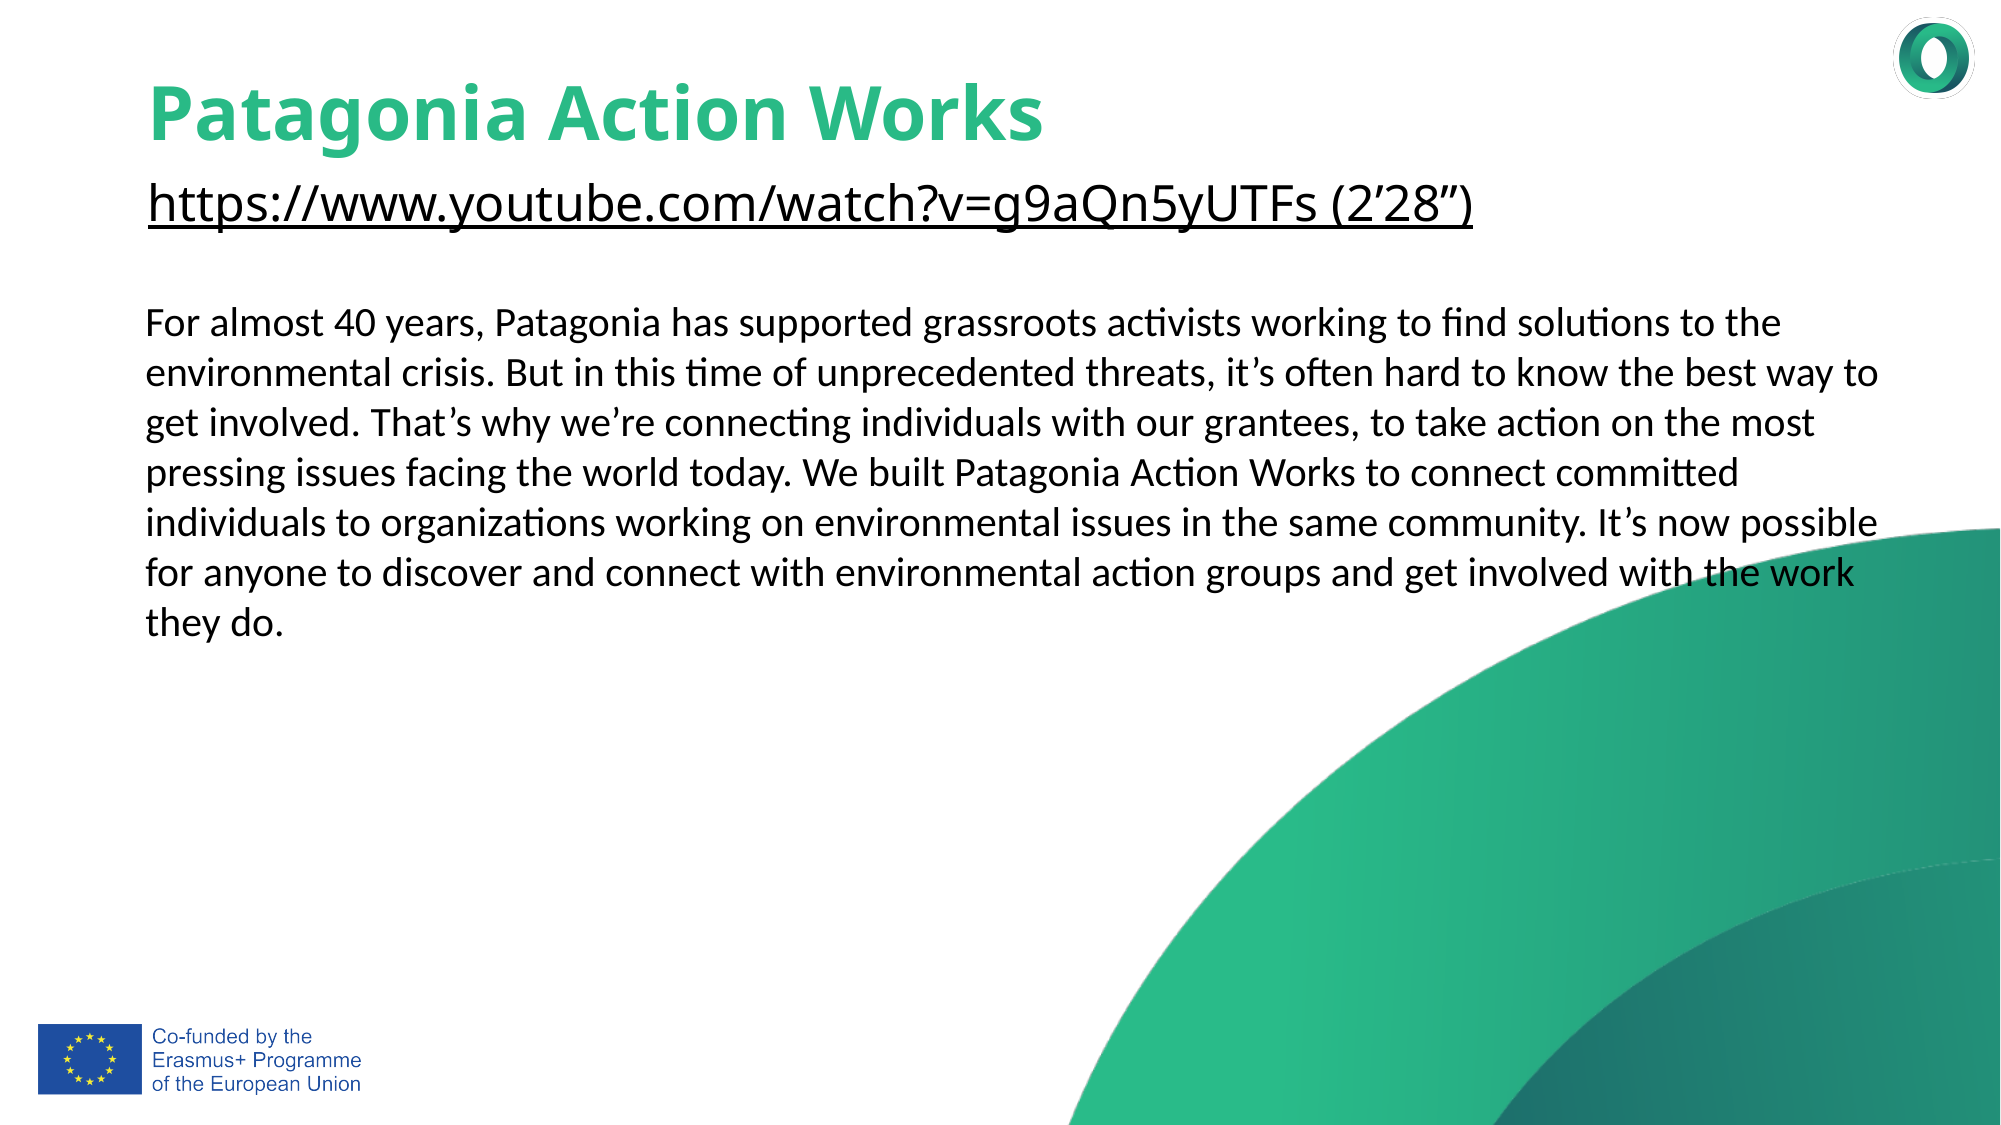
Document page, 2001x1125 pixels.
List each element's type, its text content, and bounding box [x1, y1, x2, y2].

text_box Patagonia Action Works [133, 58, 1743, 164]
picture [1003, 529, 2001, 1125]
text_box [130, 164, 1925, 656]
text_box [0, 1015, 377, 1103]
picture [1893, 17, 1975, 100]
picture [38, 1023, 361, 1095]
